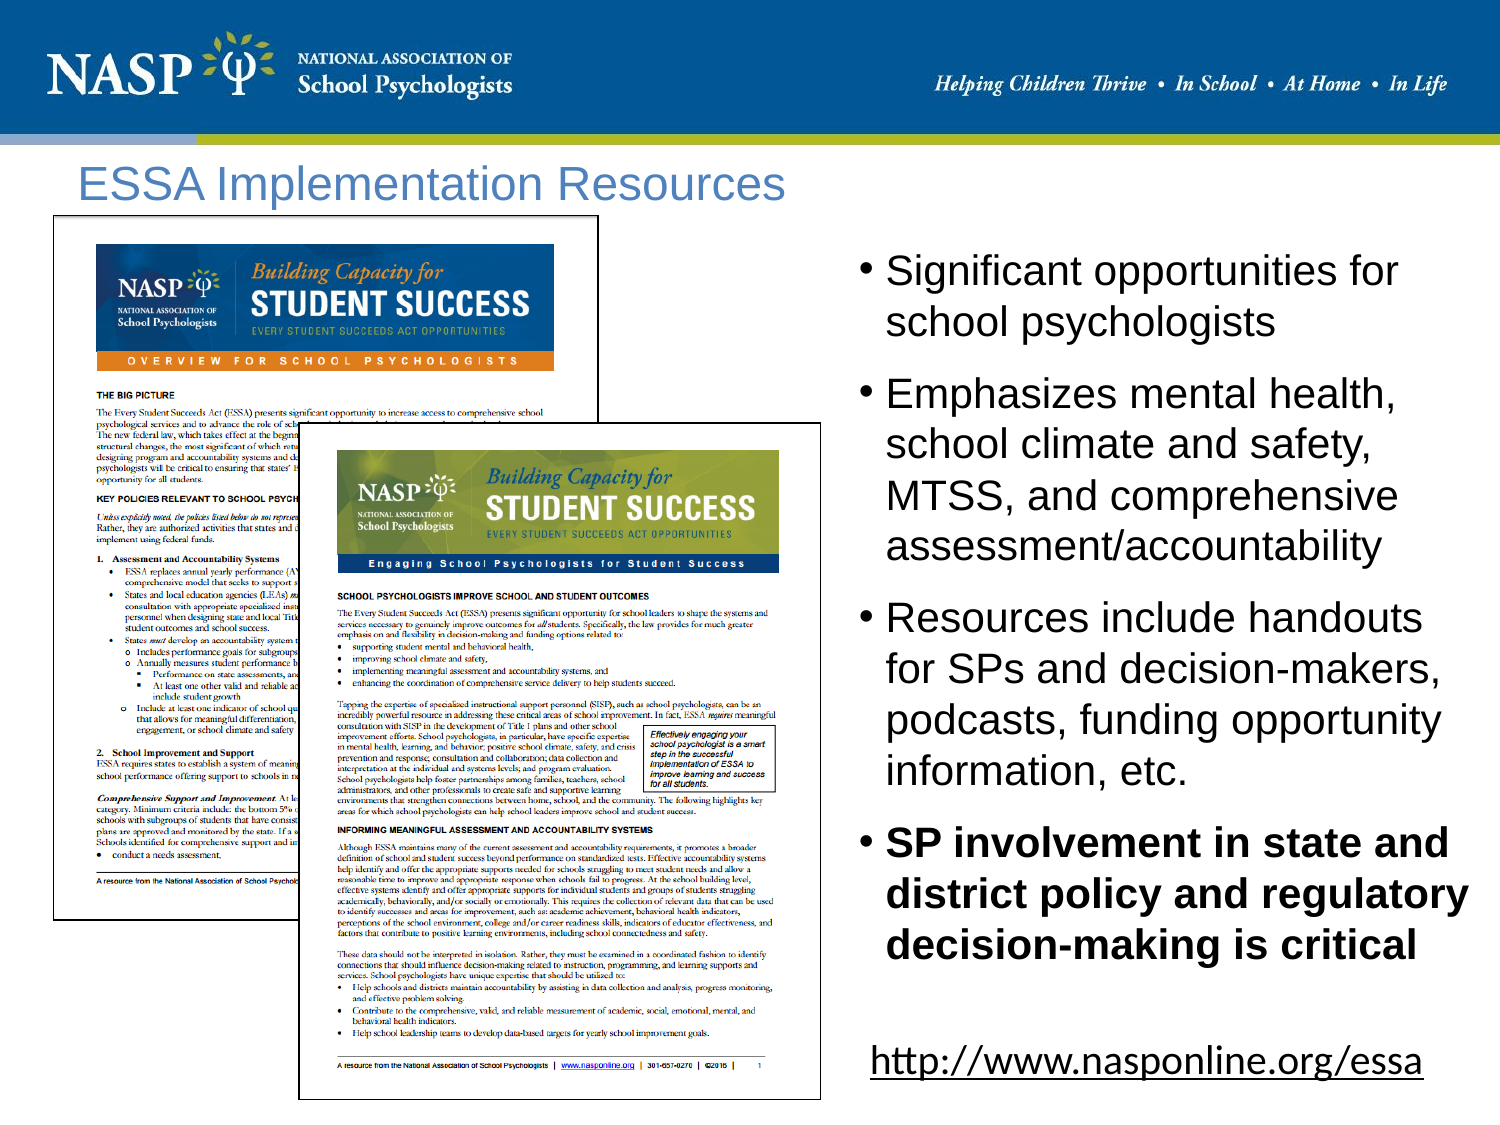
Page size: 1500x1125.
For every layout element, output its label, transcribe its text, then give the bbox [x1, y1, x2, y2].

list Significant opportunities for school psychologists Emphasizes mental health, school climate and safety, MTSS, and comprehensive assessment/accountability Resources include handouts for SPs and decision-makers, podcasts, funding opportunity information, etc. SP involvement in state and district policy and regulatory decision-making is critical [843, 227, 1488, 1025]
title ESSA Implementation Resources [62, 137, 1413, 226]
picture [0, 0, 1500, 1125]
text_box http://www.nasponline.org/essa [855, 1025, 1488, 1091]
